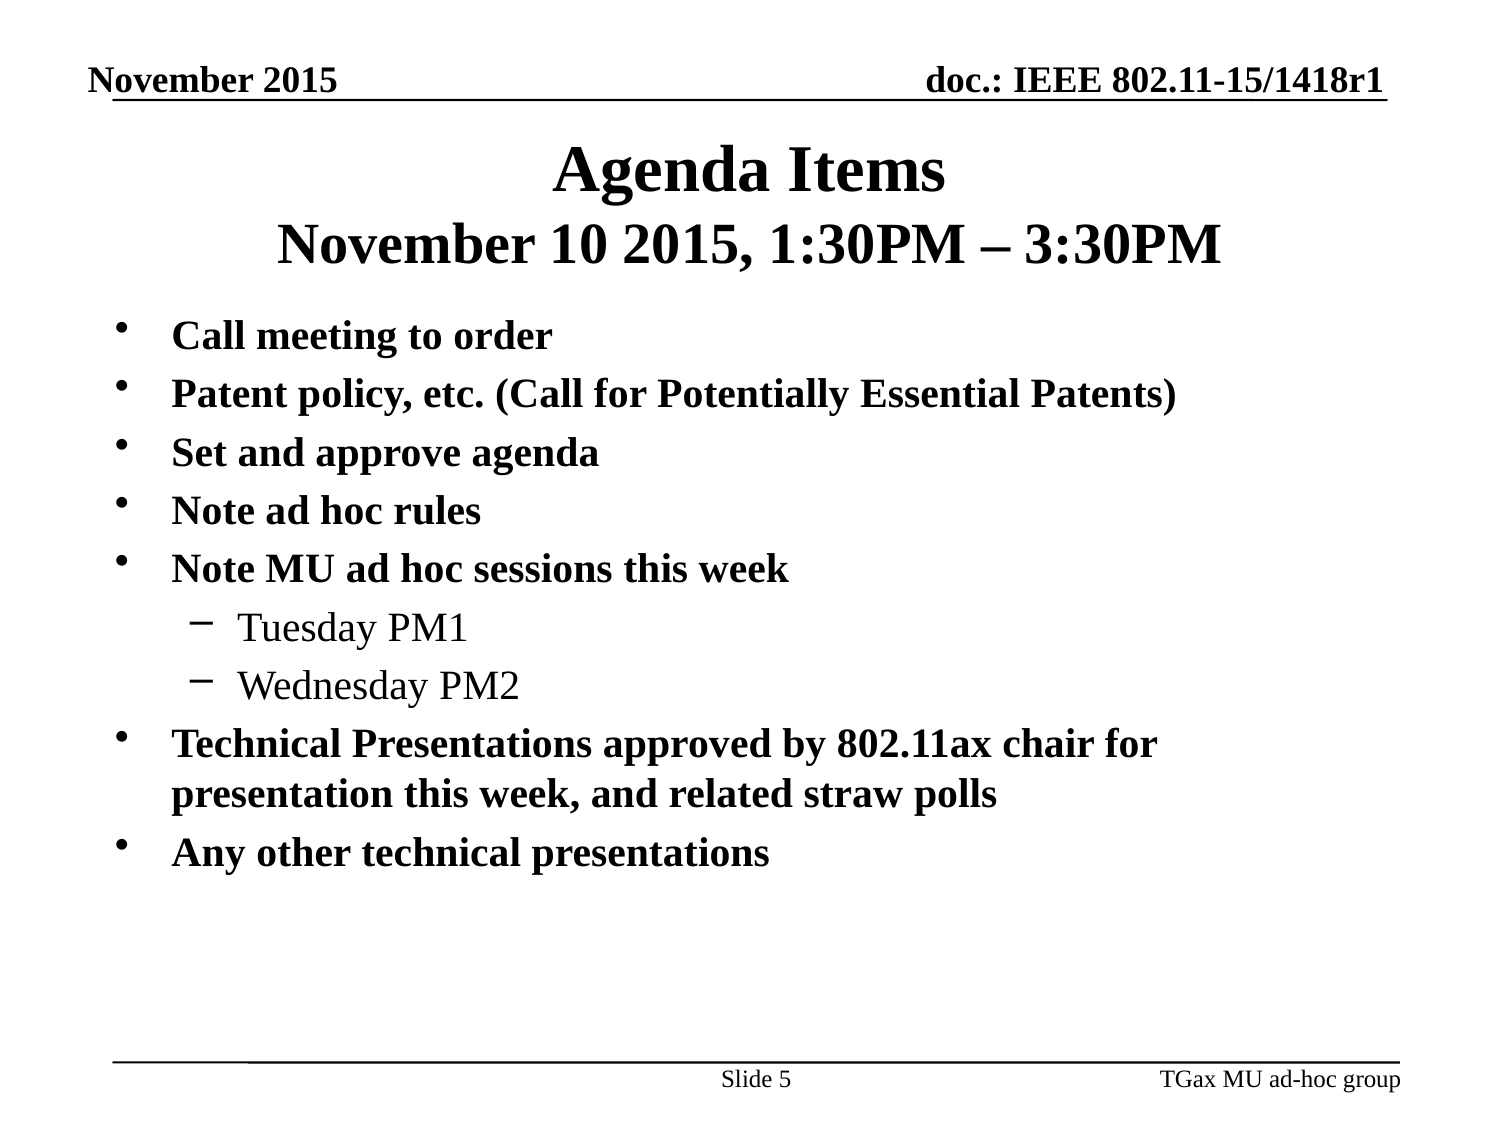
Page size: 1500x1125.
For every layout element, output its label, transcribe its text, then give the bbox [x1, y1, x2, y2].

list Call meeting to order Patent policy, etc. (Call for Potentially Essential Patents) Set and approve agenda Note ad hoc rules Note MU ad hoc sessions this week Tuesday PM1 Wednesday PM2 Technical Presentations approved by 802.11ax chair for presentation this week, and related straw polls Any other technical presentations [99, 299, 1375, 1013]
footer TGax MU ad-hoc group [1122, 1062, 1402, 1093]
slide_number Slide 5 [712, 1062, 800, 1093]
title Agenda Items November 10 2015, 1:30PM – 3:30PM [112, 112, 1388, 288]
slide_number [87, 50, 350, 100]
